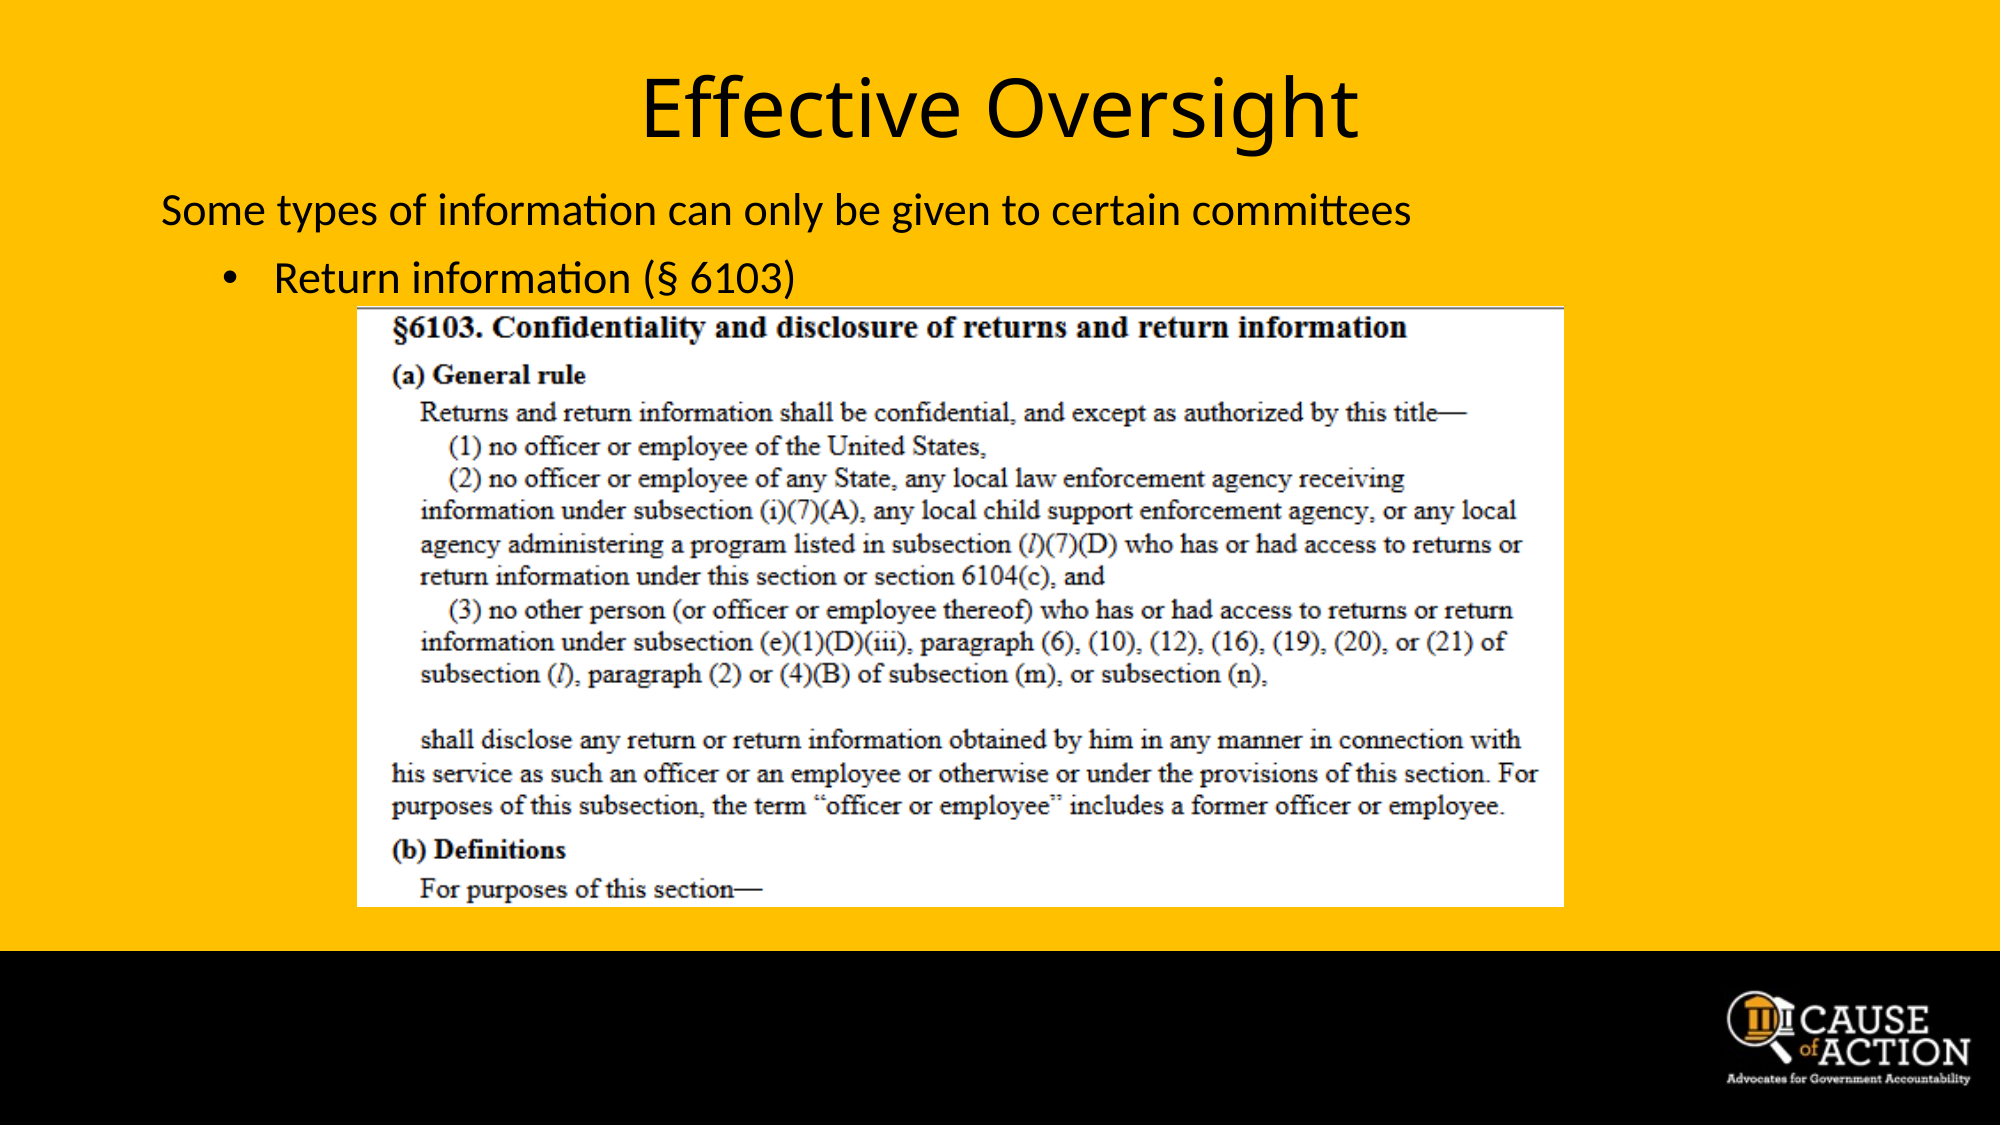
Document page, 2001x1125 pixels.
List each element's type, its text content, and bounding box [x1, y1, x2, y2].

list Some types of information can only be given to certain committees Return information (§ 6103) [137, 177, 1863, 313]
picture [357, 306, 1564, 907]
picture [1699, 963, 2000, 1114]
title Effective Oversight [137, 59, 1863, 164]
text_box [0, 951, 2000, 1125]
